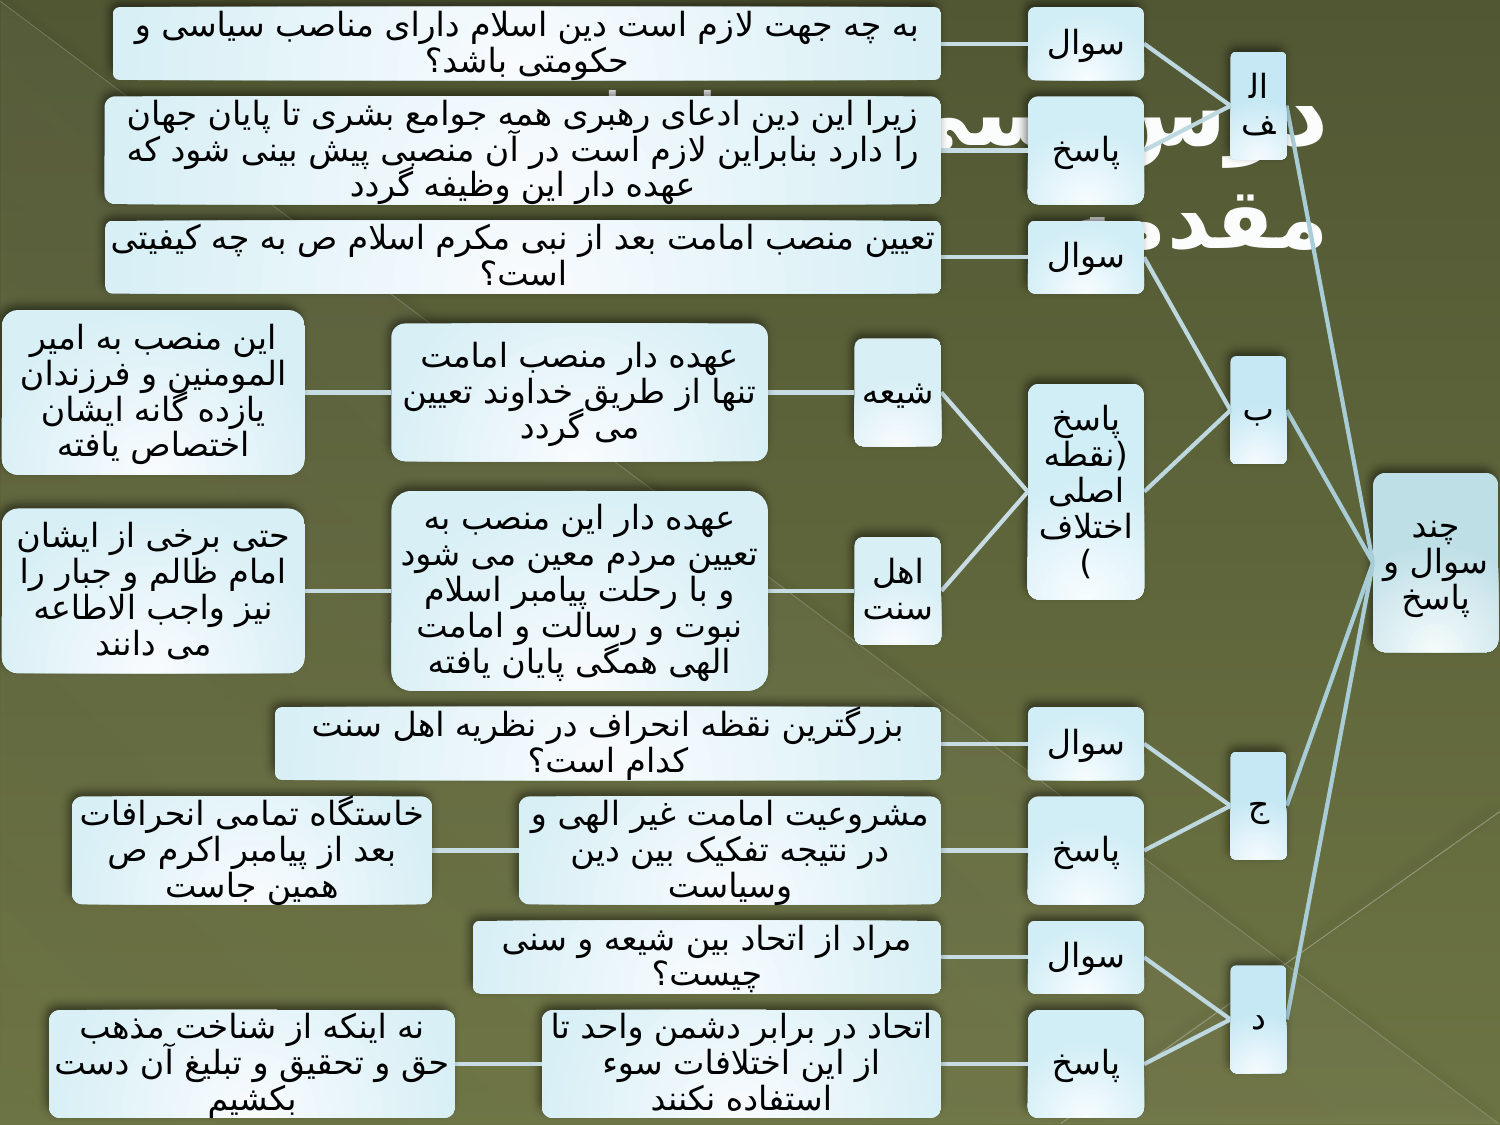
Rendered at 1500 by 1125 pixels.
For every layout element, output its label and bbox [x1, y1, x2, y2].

list [0, 0, 1500, 1125]
